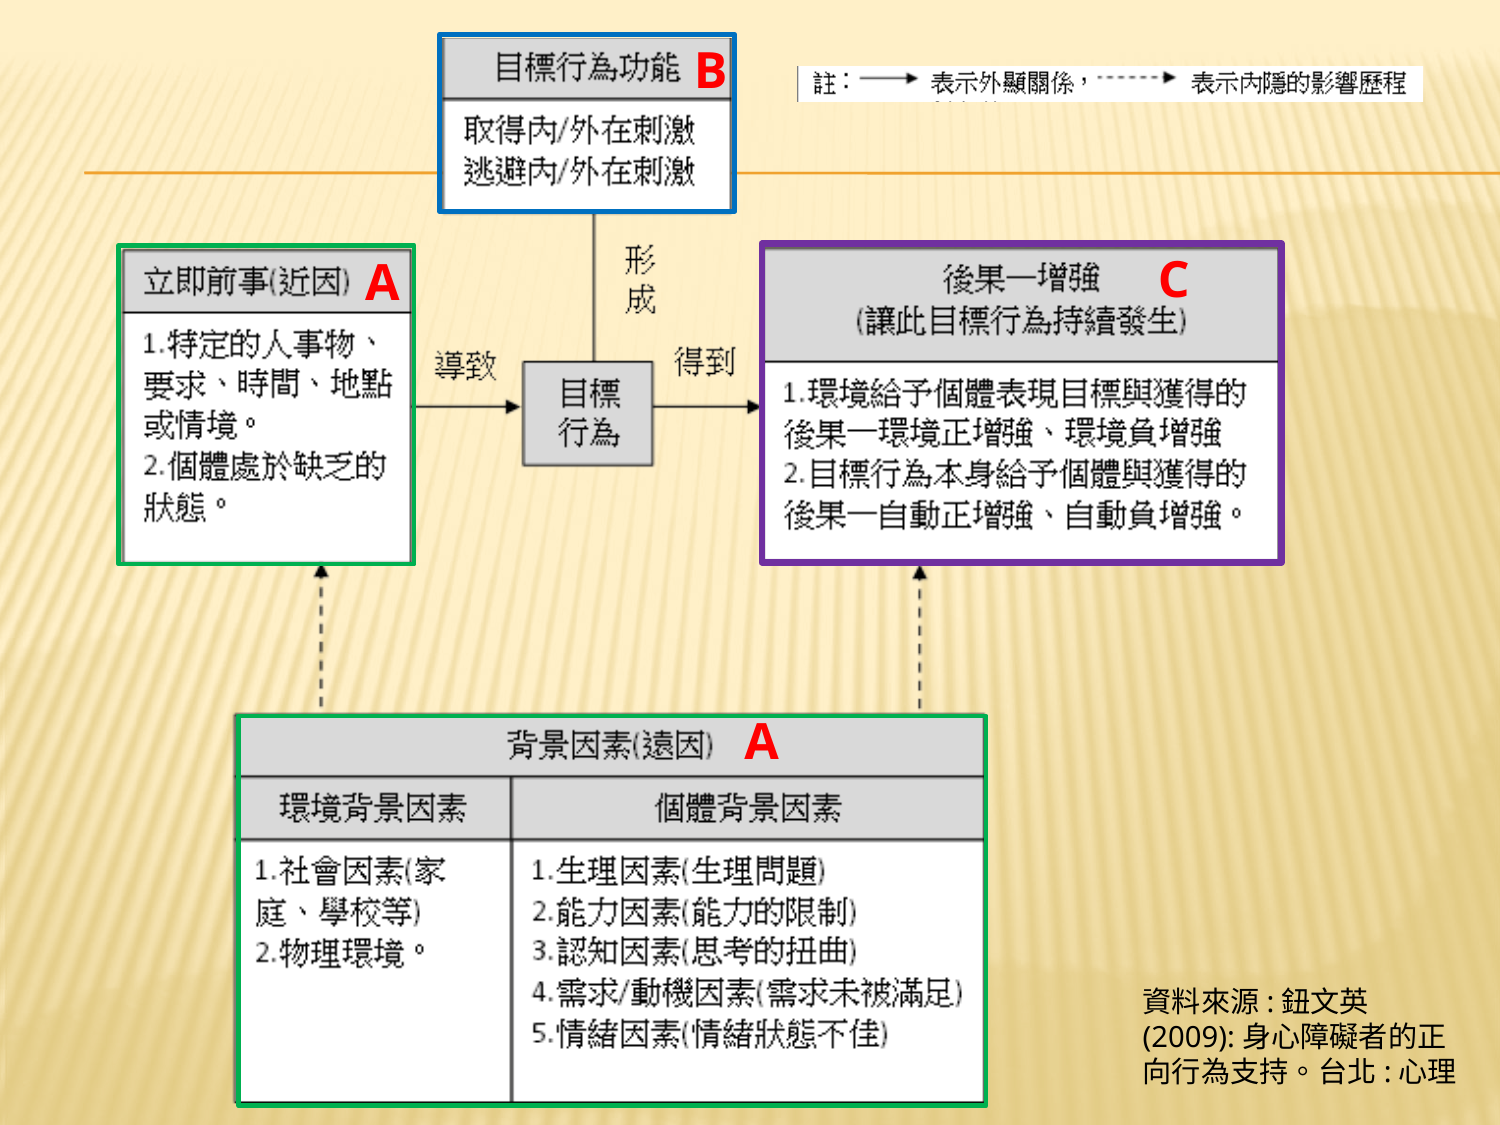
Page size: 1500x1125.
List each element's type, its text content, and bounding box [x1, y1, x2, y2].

picture [88, 37, 1424, 1125]
text_box [437, 32, 679, 36]
text_box 資料來源:鈕文英(2009):身心障礙者的正向行為支持。台北:心理 [1289, 975, 1483, 1096]
text_box B [679, 30, 762, 36]
